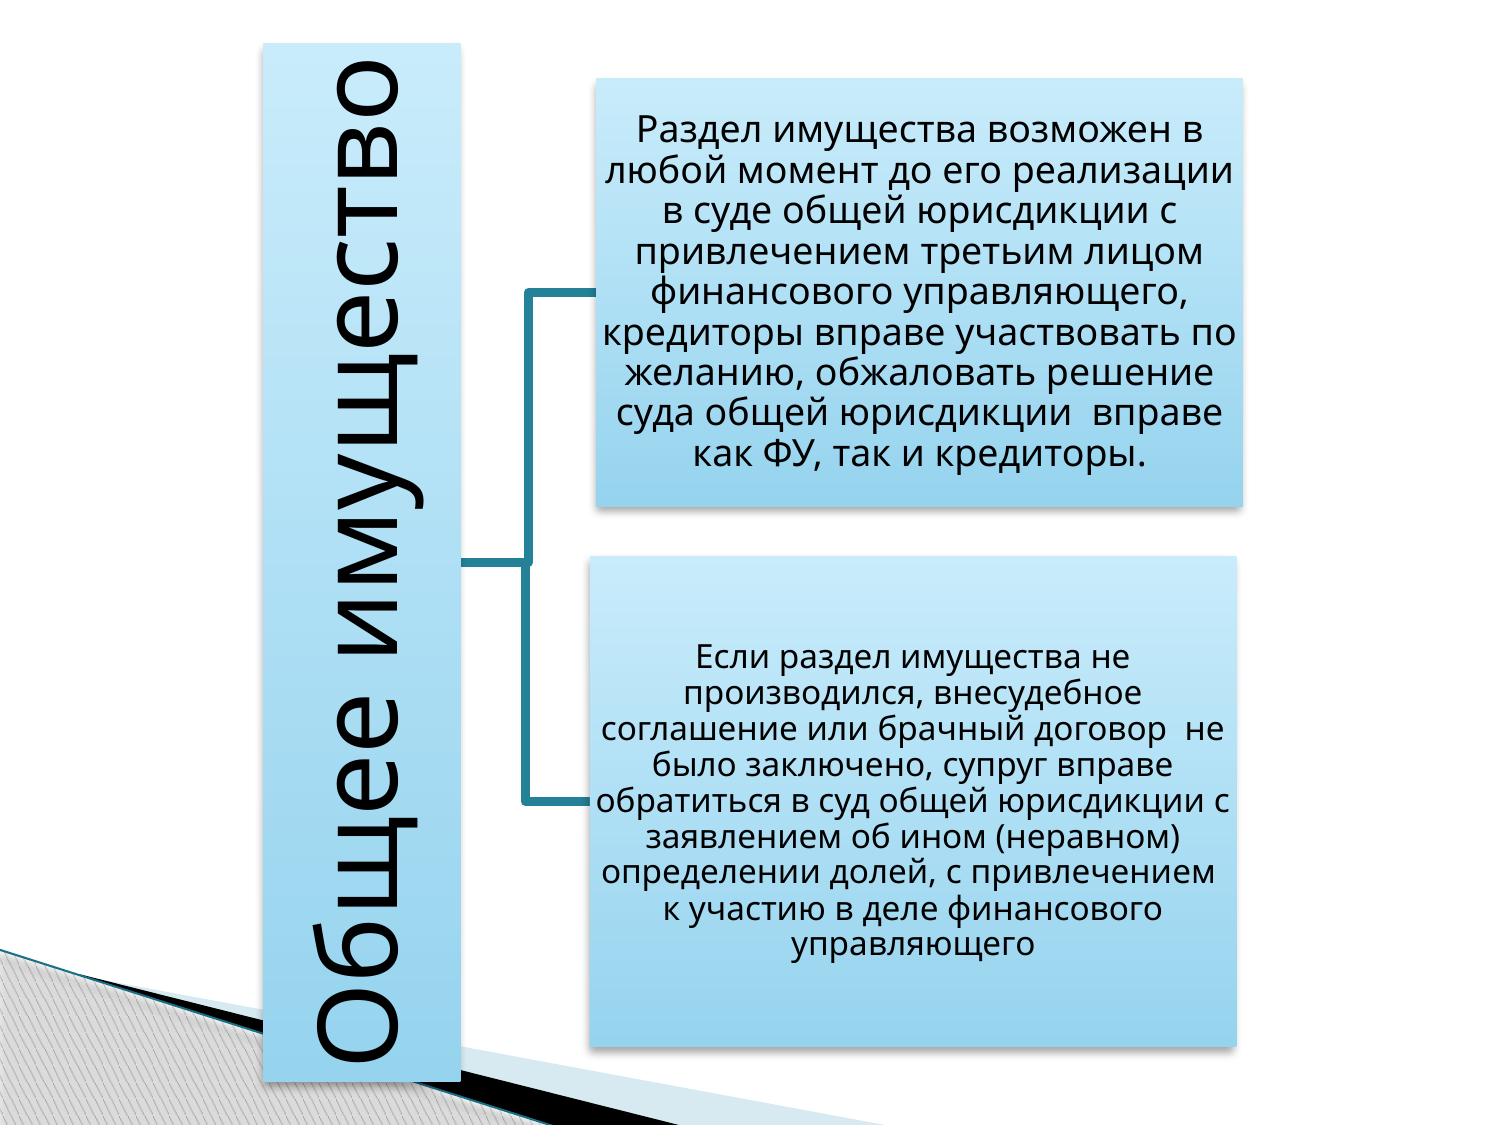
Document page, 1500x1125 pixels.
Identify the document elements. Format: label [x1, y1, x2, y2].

list [74, 42, 1426, 1083]
